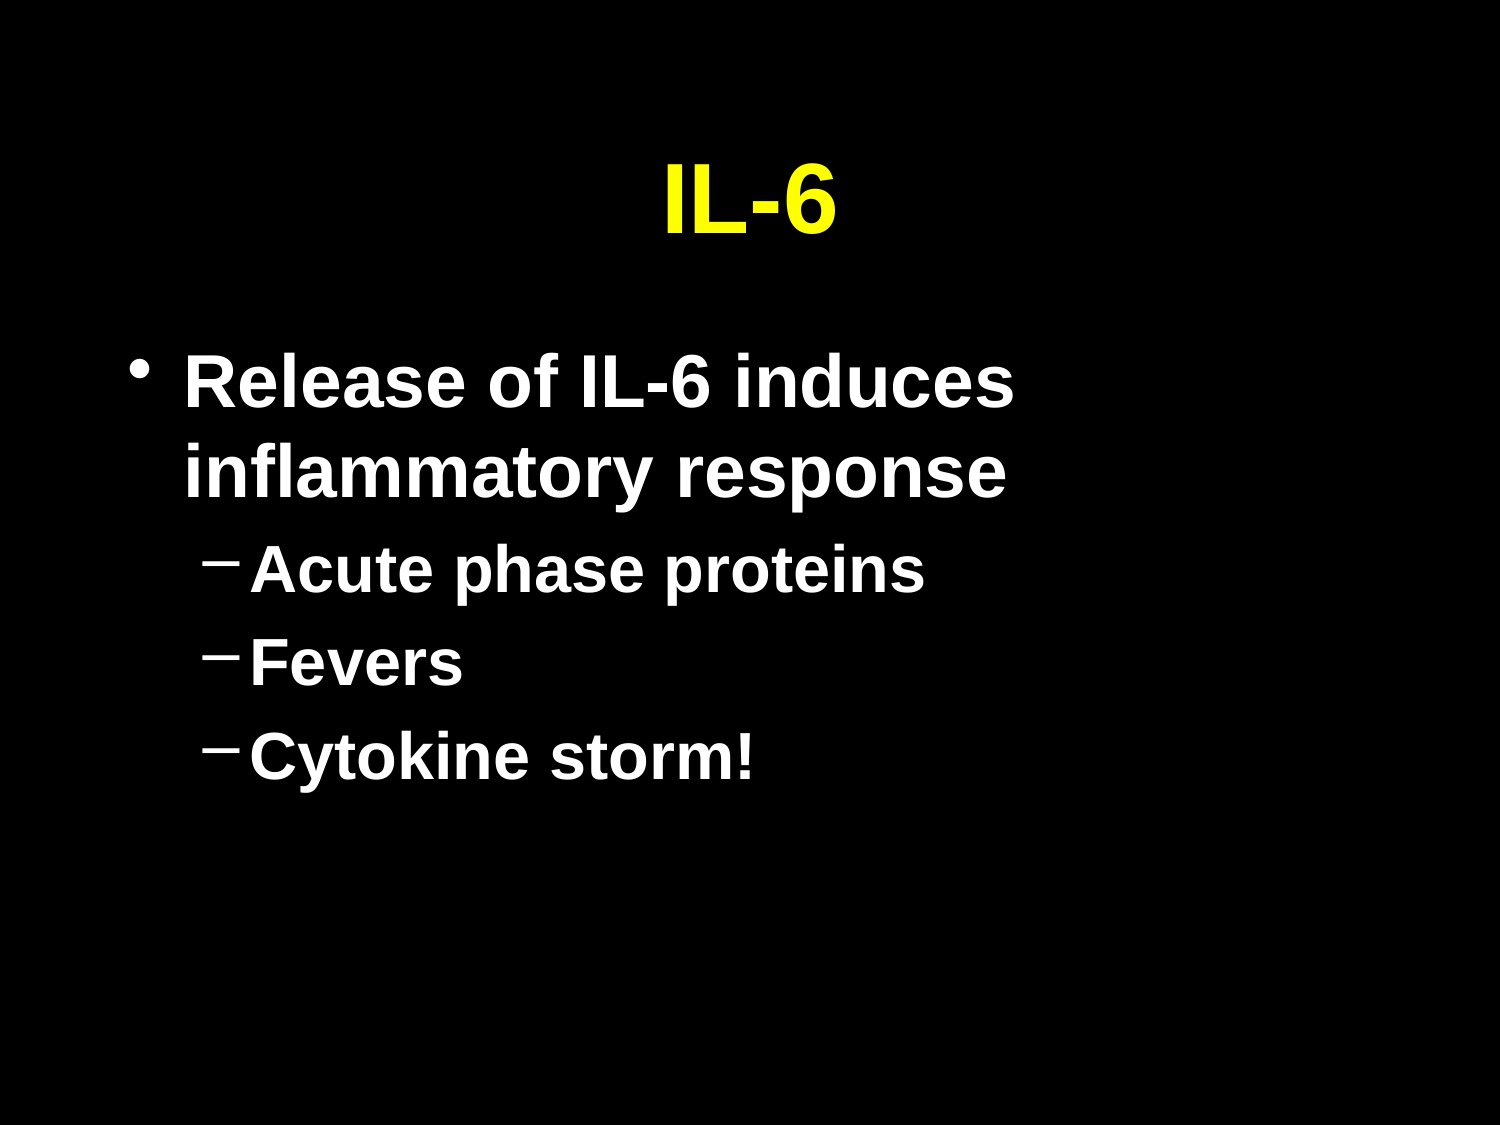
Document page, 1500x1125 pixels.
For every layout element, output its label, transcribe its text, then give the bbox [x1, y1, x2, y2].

title IL-6 [112, 99, 1388, 288]
list Release of IL-6 induces inflammatory response Acute phase proteins Fevers Cytokine storm! [112, 324, 1472, 1000]
